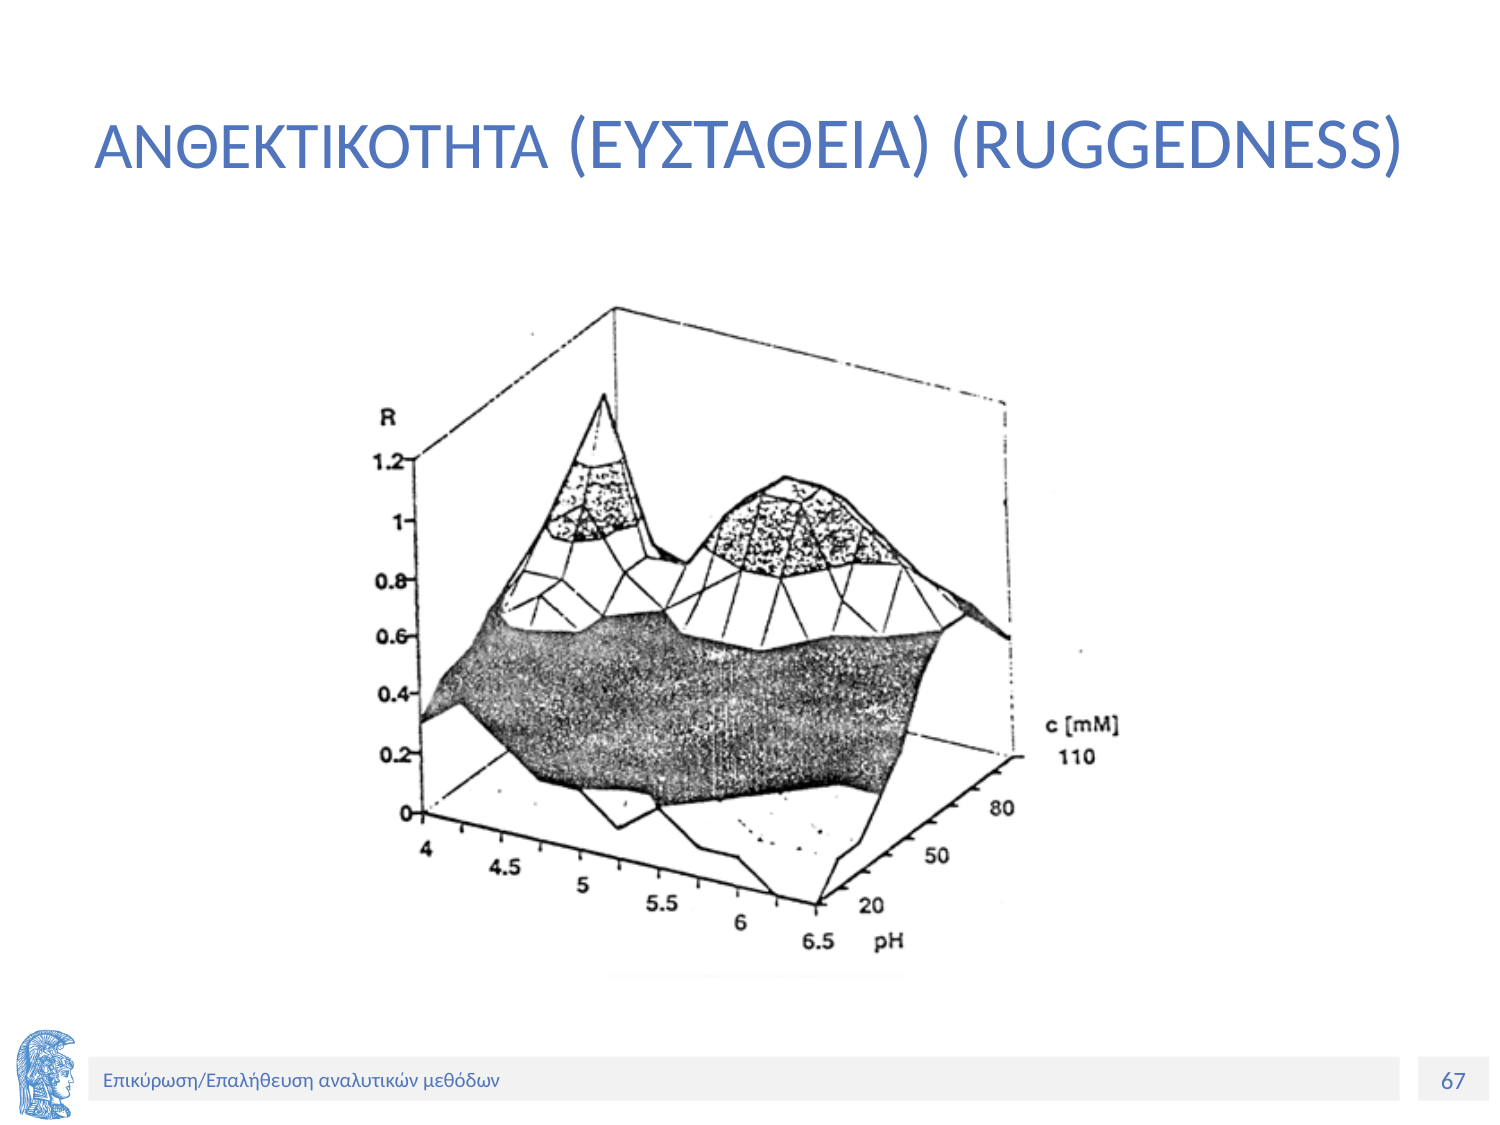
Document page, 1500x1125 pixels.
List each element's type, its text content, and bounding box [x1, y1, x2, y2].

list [371, 302, 1129, 978]
picture [9, 1026, 81, 1120]
title ΑΝΘΕΚΤΙΚΟΤΗΤΑ (ΕΥΣΤΑΘΕΙΑ) (RUGGEDNESS) [75, 45, 1425, 233]
